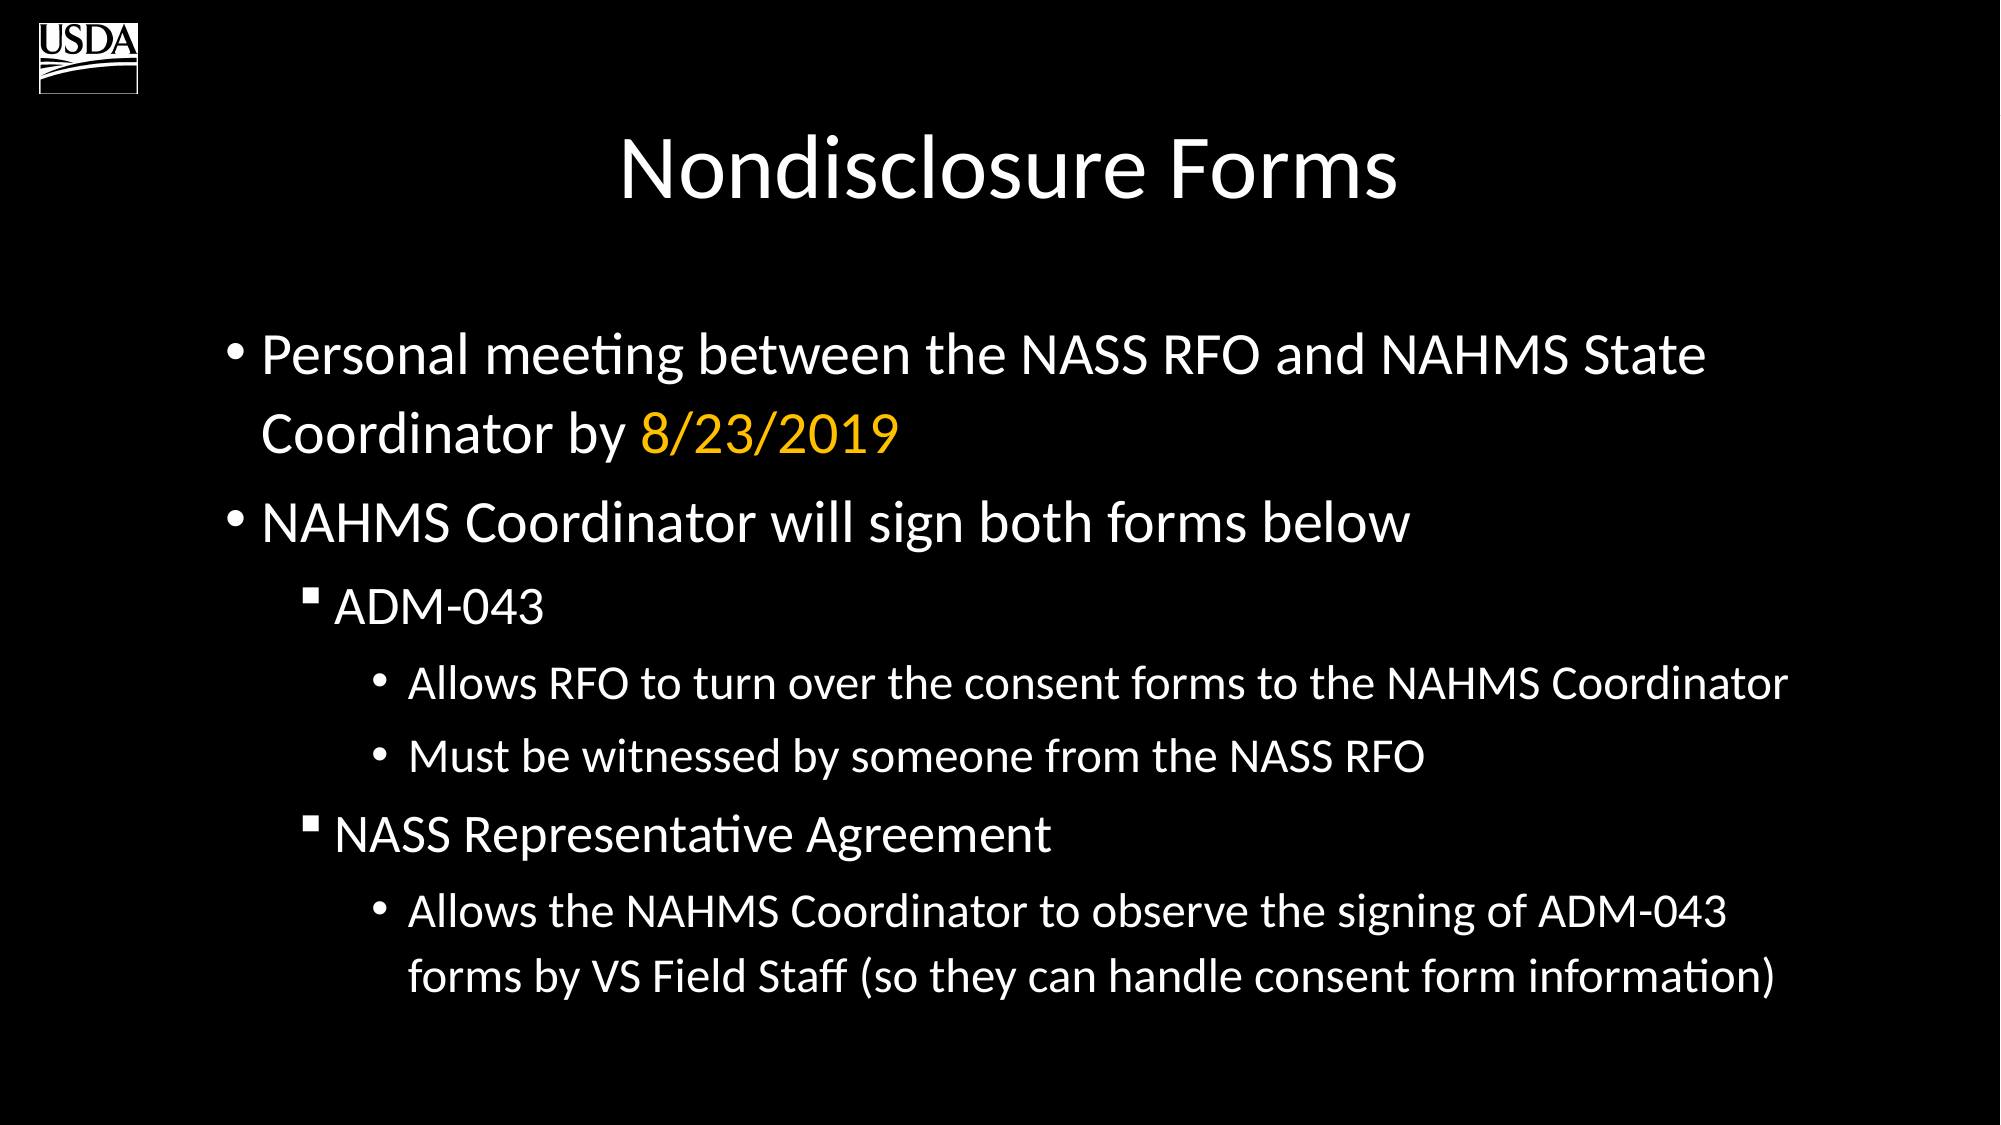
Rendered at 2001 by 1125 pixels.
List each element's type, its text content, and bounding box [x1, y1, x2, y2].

list Personal meeting between the NASS RFO and NAHMS State Coordinator by 8/23/2019 NAHMS Coordinator will sign both forms below ADM-043 Allows RFO to turn over the consent forms to the NAHMS Coordinator Must be witnessed by someone from the NASS RFO NASS Representative Agreement Allows the NAHMS Coordinator to observe the signing of ADM-043 forms by VS Field Staff (so they can handle consent form information) [137, 299, 1863, 1061]
title Nondisclosure Forms [221, 59, 1819, 278]
picture [39, 23, 513, 94]
